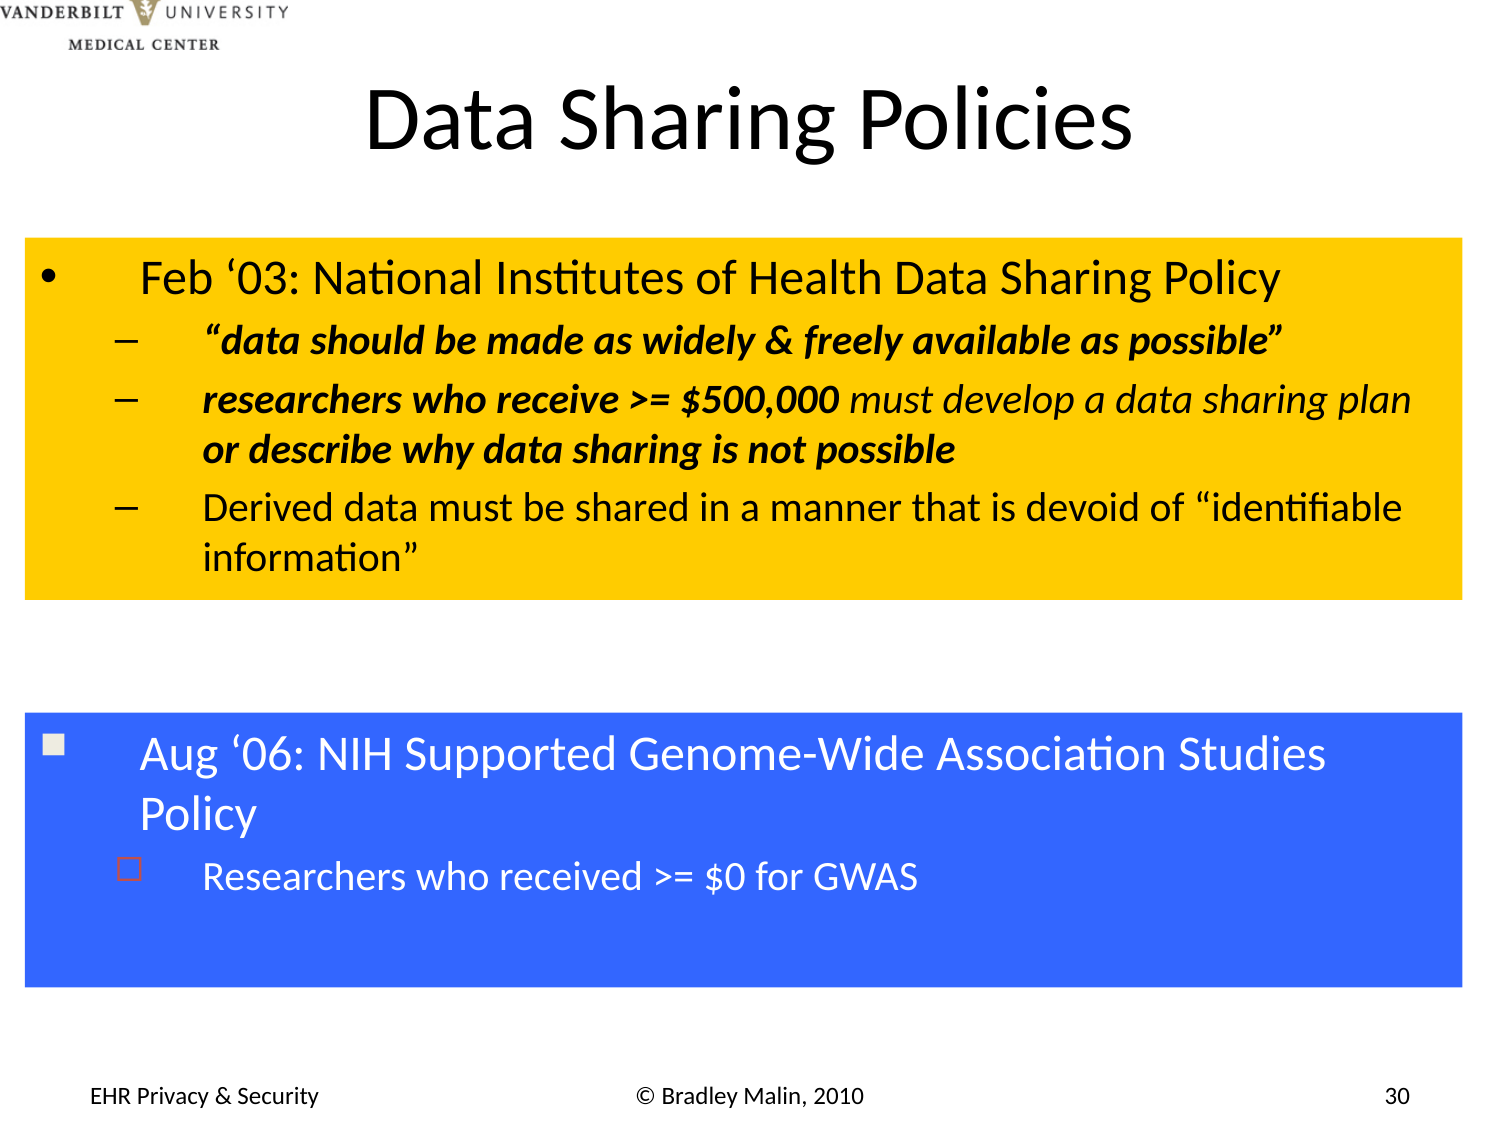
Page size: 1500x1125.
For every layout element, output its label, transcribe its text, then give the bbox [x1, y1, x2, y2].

title Data Sharing Policies [74, 0, 1426, 226]
text_box Aug ‘06: NIH Supported Genome-Wide Association Studies Policy Researchers who received >= $0 for GWAS [24, 712, 1463, 988]
footer © Bradley Malin, 2010 [512, 1065, 988, 1125]
list Feb ‘03: National Institutes of Health Data Sharing Policy “data should be made as widely & freely available as possible” researchers who receive >= $500,000 must develop a data sharing plan or describe why data sharing is not possible Derived data must be shared in a manner that is devoid of “identifiable information” [24, 237, 1463, 601]
slide_number EHR Privacy & Security [75, 1065, 425, 1125]
picture [0, 0, 74, 50]
slide_number 30 [1074, 1065, 1425, 1125]
